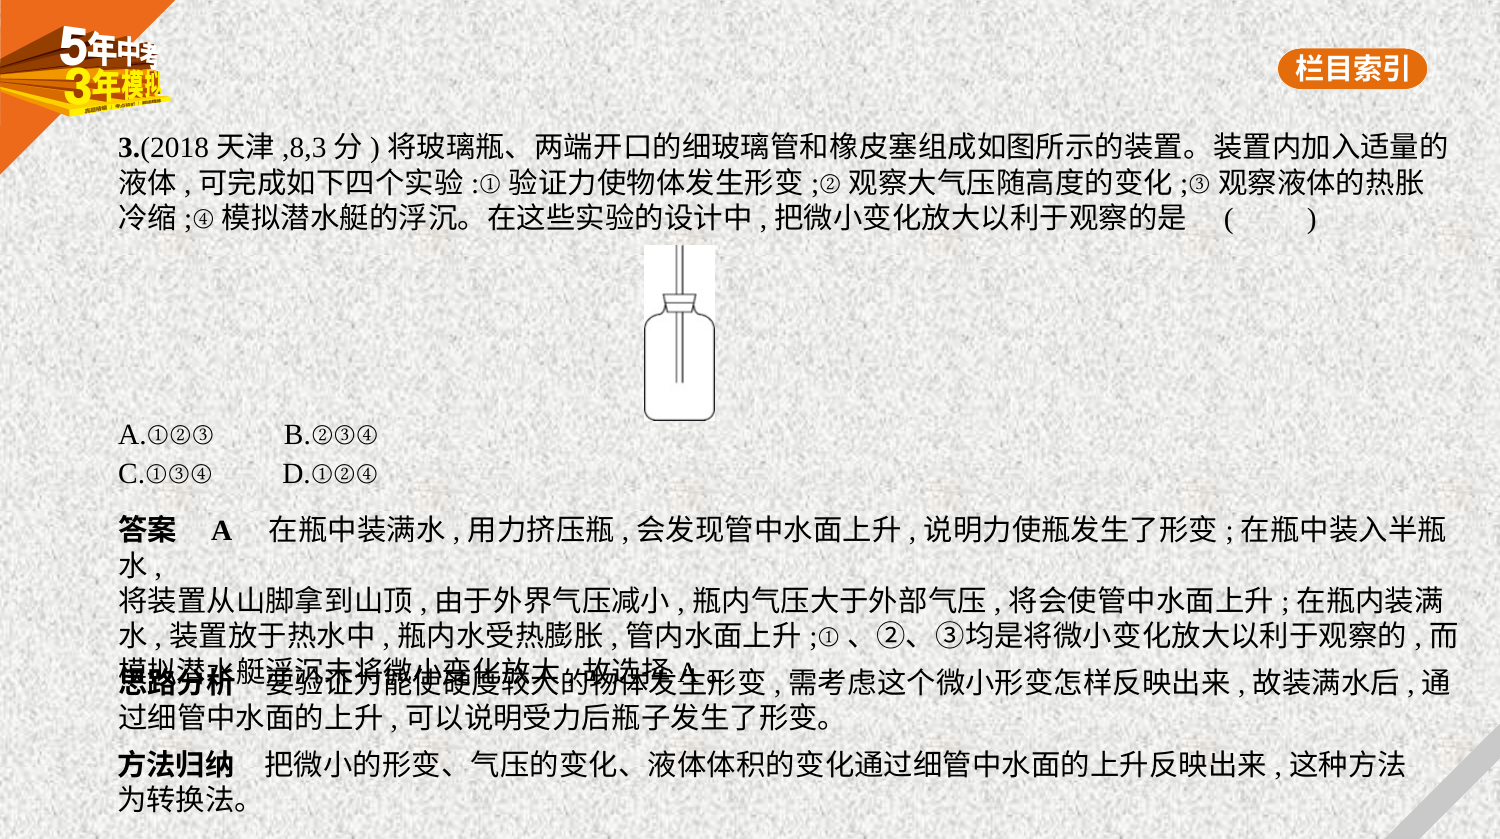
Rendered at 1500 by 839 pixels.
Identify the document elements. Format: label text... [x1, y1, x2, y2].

text_box 方法归纳 把微小的形变、气压的变化、液体体积的变化通过细管中水面的上升反映出来,这种方法 为转换法。 [117, 746, 1482, 817]
text_box 3.(2018天津,8,3分)将玻璃瓶、两端开口的细玻璃管和橡皮塞组成如图所示的装置。装置内加入适量的 液体,可完成如下四个实验:①验证力使物体发生形变;②观察大气压随高度的变化;③观察液体的热胀 冷缩;④模拟潜水艇的浮沉。在这些实验的设计中,把微小变化放大以利于观察的是 ( ) A.①②③ B.②③④ C.①③④ D.①②④ [118, 128, 1483, 490]
picture [0, 0, 1500, 839]
text_box 思路分析 要验证力能使硬度较大的物体发生形变,需考虑这个微小形变怎样反映出来,故装满水后,通 过细管中水面的上升,可以说明受力后瓶子发生了形变。 [118, 663, 1483, 735]
text_box 答案 A 在瓶中装满水,用力挤压瓶,会发现管中水面上升,说明力使瓶发生了形变;在瓶中装入半瓶水, 将装置从山脚拿到山顶,由于外界气压减小,瓶内气压大于外部气压,将会使管中水面上升;在瓶内装满 水,装置放于热水中,瓶内水受热膨胀,管内水面上升;①、②、③均是将微小变化放大以利于观察的,而 模拟潜水艇浮沉未将微小变化放大,故选择A。 [118, 511, 1483, 663]
